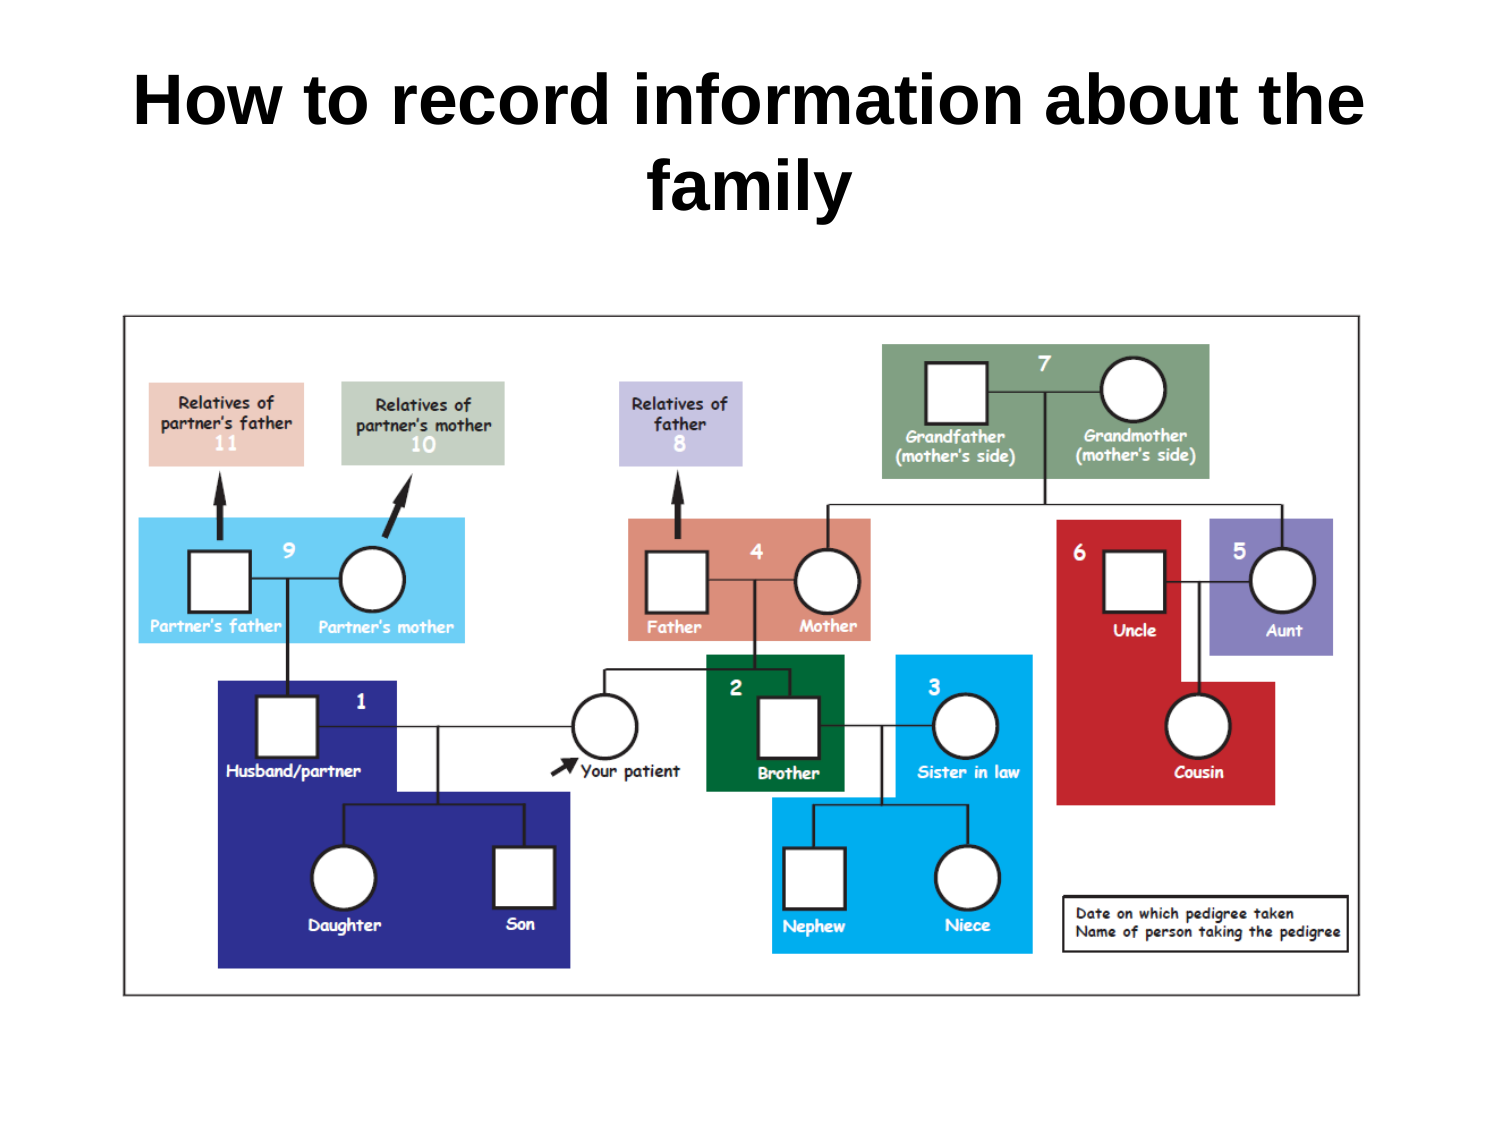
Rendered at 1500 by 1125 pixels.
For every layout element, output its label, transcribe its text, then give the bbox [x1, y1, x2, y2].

title How to record information about the family [75, 45, 1425, 233]
picture [111, 309, 1376, 1008]
